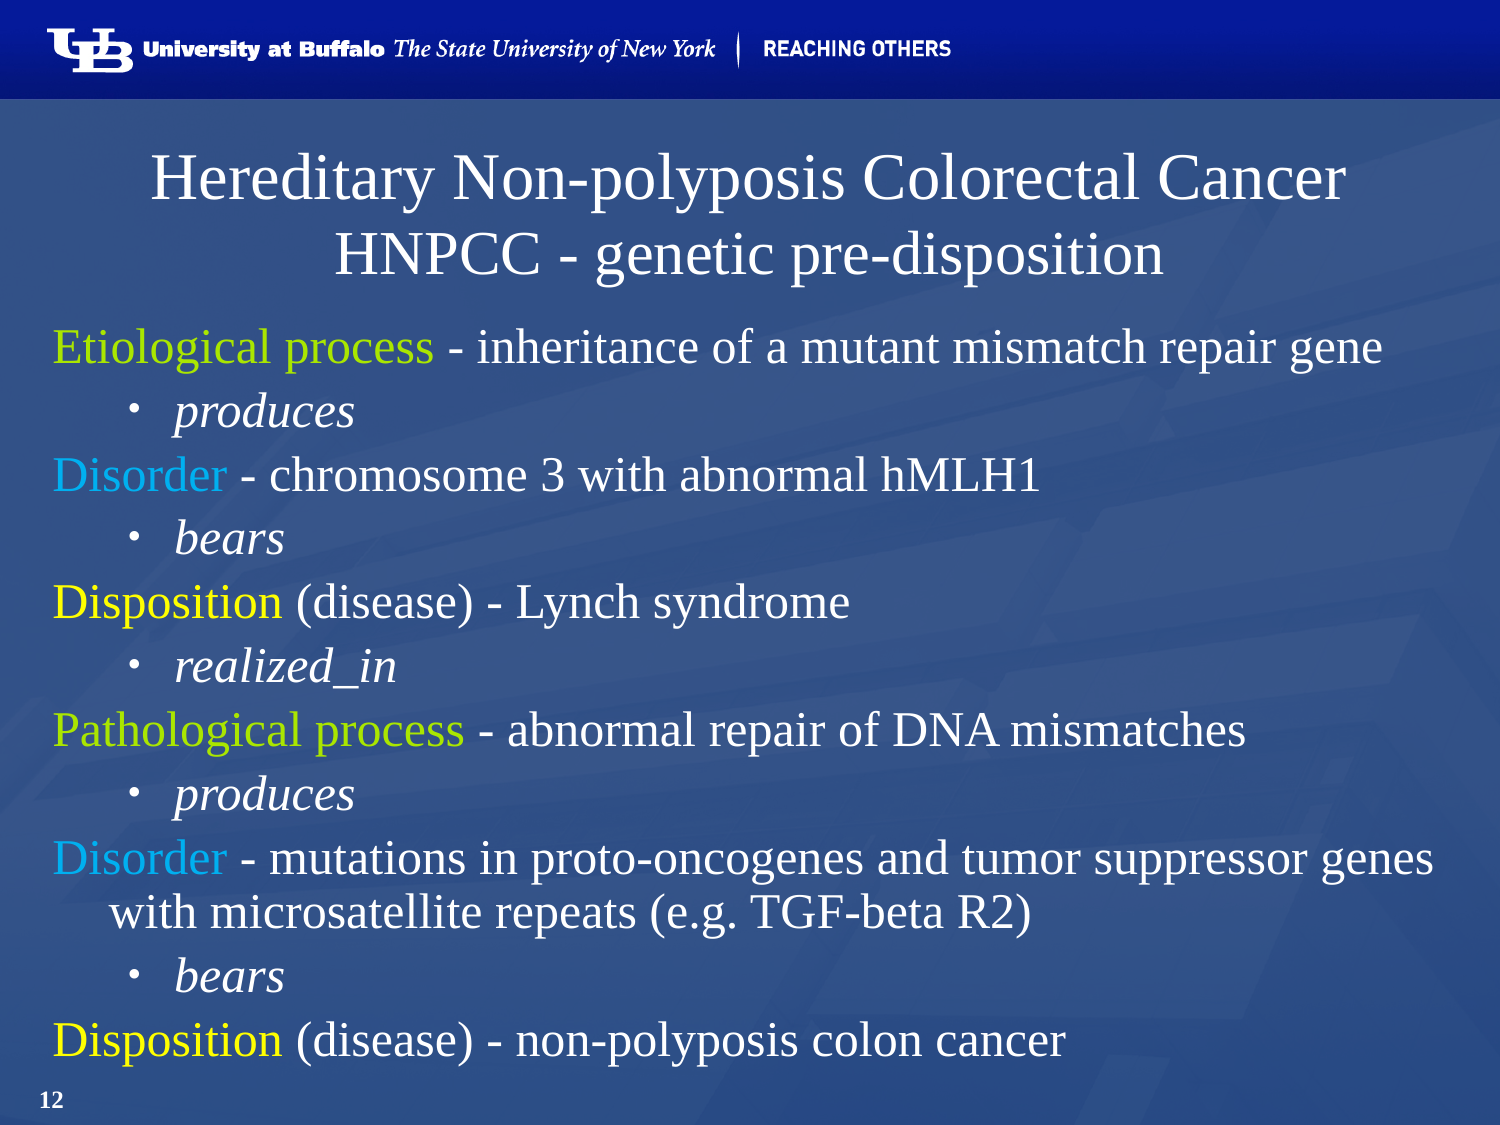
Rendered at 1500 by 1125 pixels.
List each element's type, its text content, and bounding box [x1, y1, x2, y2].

list Etiological process - inheritance of a mutant mismatch repair gene produces Disorder - chromosome 3 with abnormal hMLH1 bears Disposition (disease) - Lynch syndrome realized_in Pathological process - abnormal repair of DNA mismatches produces Disorder - mutations in proto-oncogenes and tumor suppressor genes with microsatellite repeats (e.g. TGF-beta R2) bears Disposition (disease) - non-polyposis colon cancer [37, 312, 1463, 1125]
slide_number 12 [3, 1075, 79, 1123]
picture [0, 0, 1500, 99]
title Hereditary Non-polyposis Colorectal Cancer HNPCC - genetic pre-disposition [37, 125, 1463, 250]
